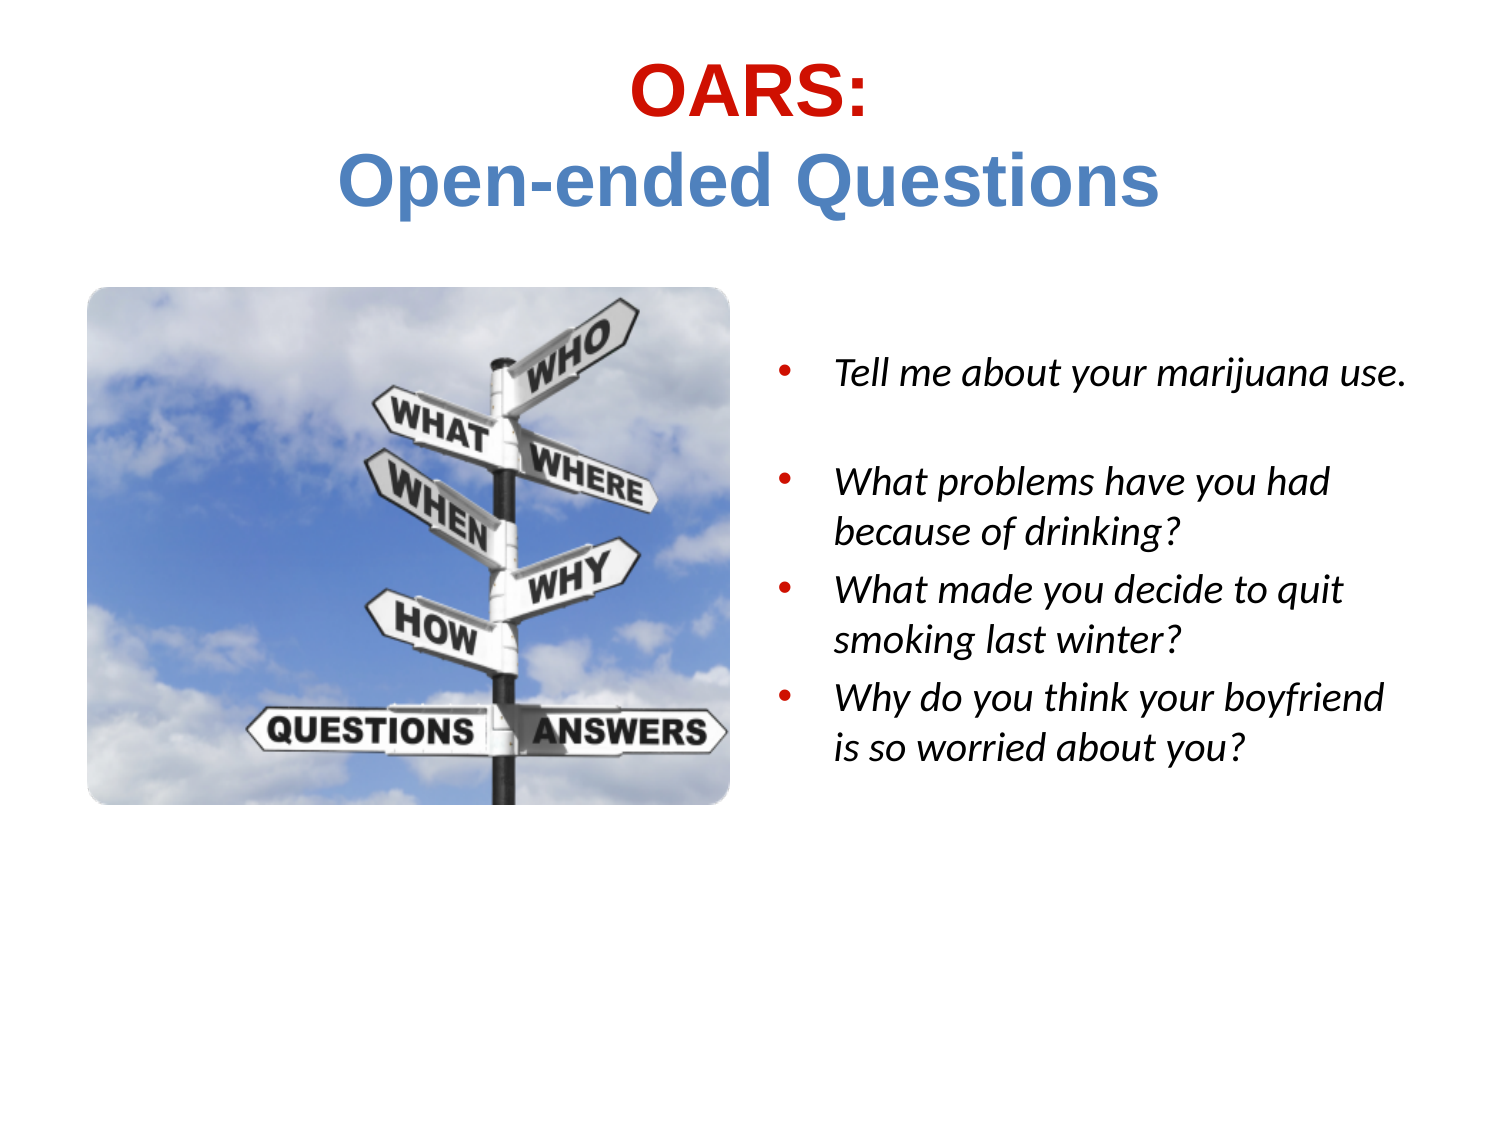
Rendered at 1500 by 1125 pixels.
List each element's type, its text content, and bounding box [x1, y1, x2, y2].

text_box [61, 28, 1339, 225]
title OARS: Open-ended Questions [74, 37, 1426, 226]
list Tell me about your marijuana use. What problems have you had because of drinking? What made you decide to quit smoking last winter? Why do you think your boyfriend is so worried about you? [762, 337, 1426, 751]
picture [87, 287, 730, 805]
